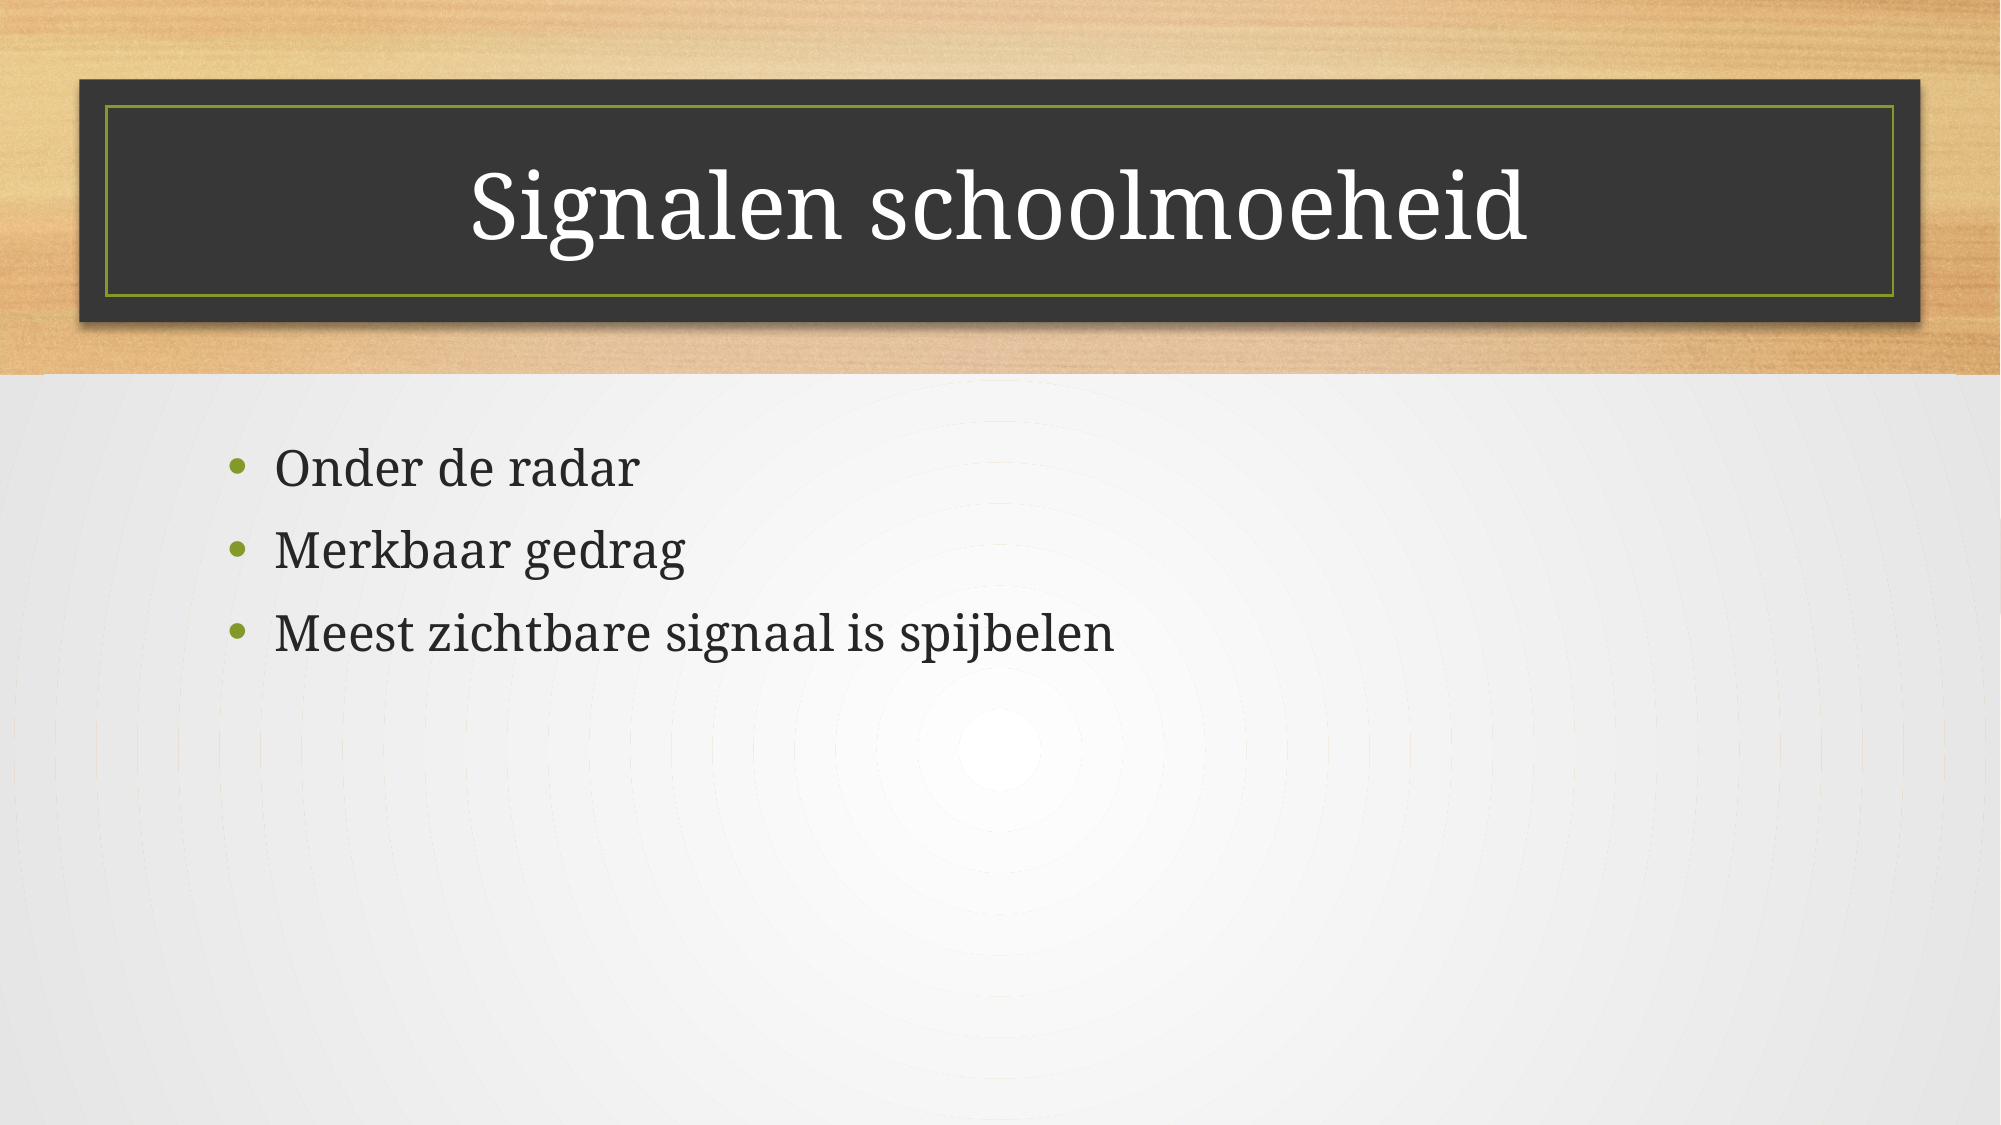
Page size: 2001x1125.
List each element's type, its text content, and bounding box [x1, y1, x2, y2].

text_box [106, 106, 1894, 296]
text_box [0, 374, 2000, 1125]
text_box [78, 78, 1922, 323]
text_box [0, 0, 2000, 374]
list Onder de radar Merkbaar gedrag Meest zichtbare signaal is spijbelen [212, 428, 1788, 964]
